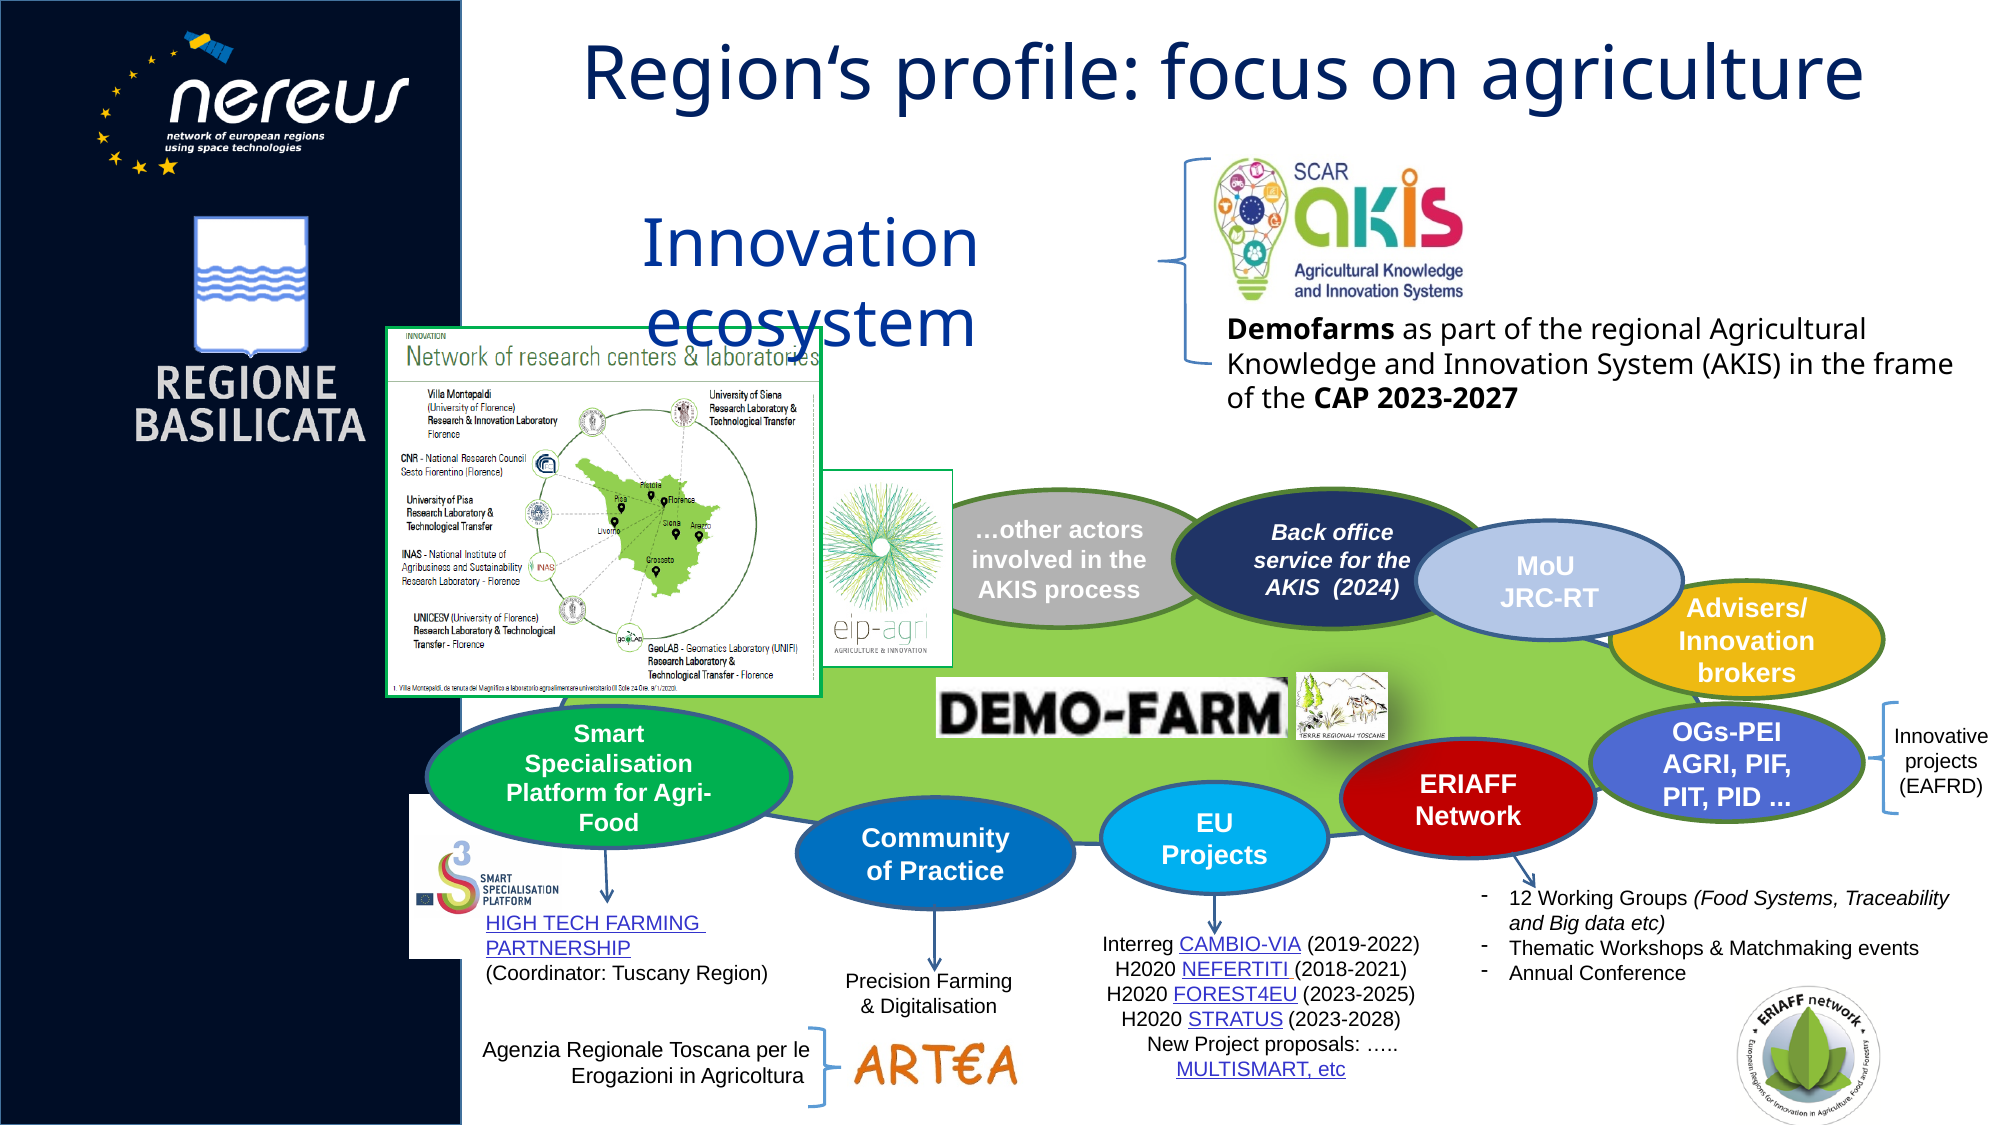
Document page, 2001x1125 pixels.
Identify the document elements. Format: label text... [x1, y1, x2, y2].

picture [120, 213, 375, 456]
text_box [0, 0, 462, 1125]
picture [96, 30, 409, 175]
text_box Region‘s profile: focus on agriculture [499, 17, 1968, 123]
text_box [387, 154, 2000, 1125]
